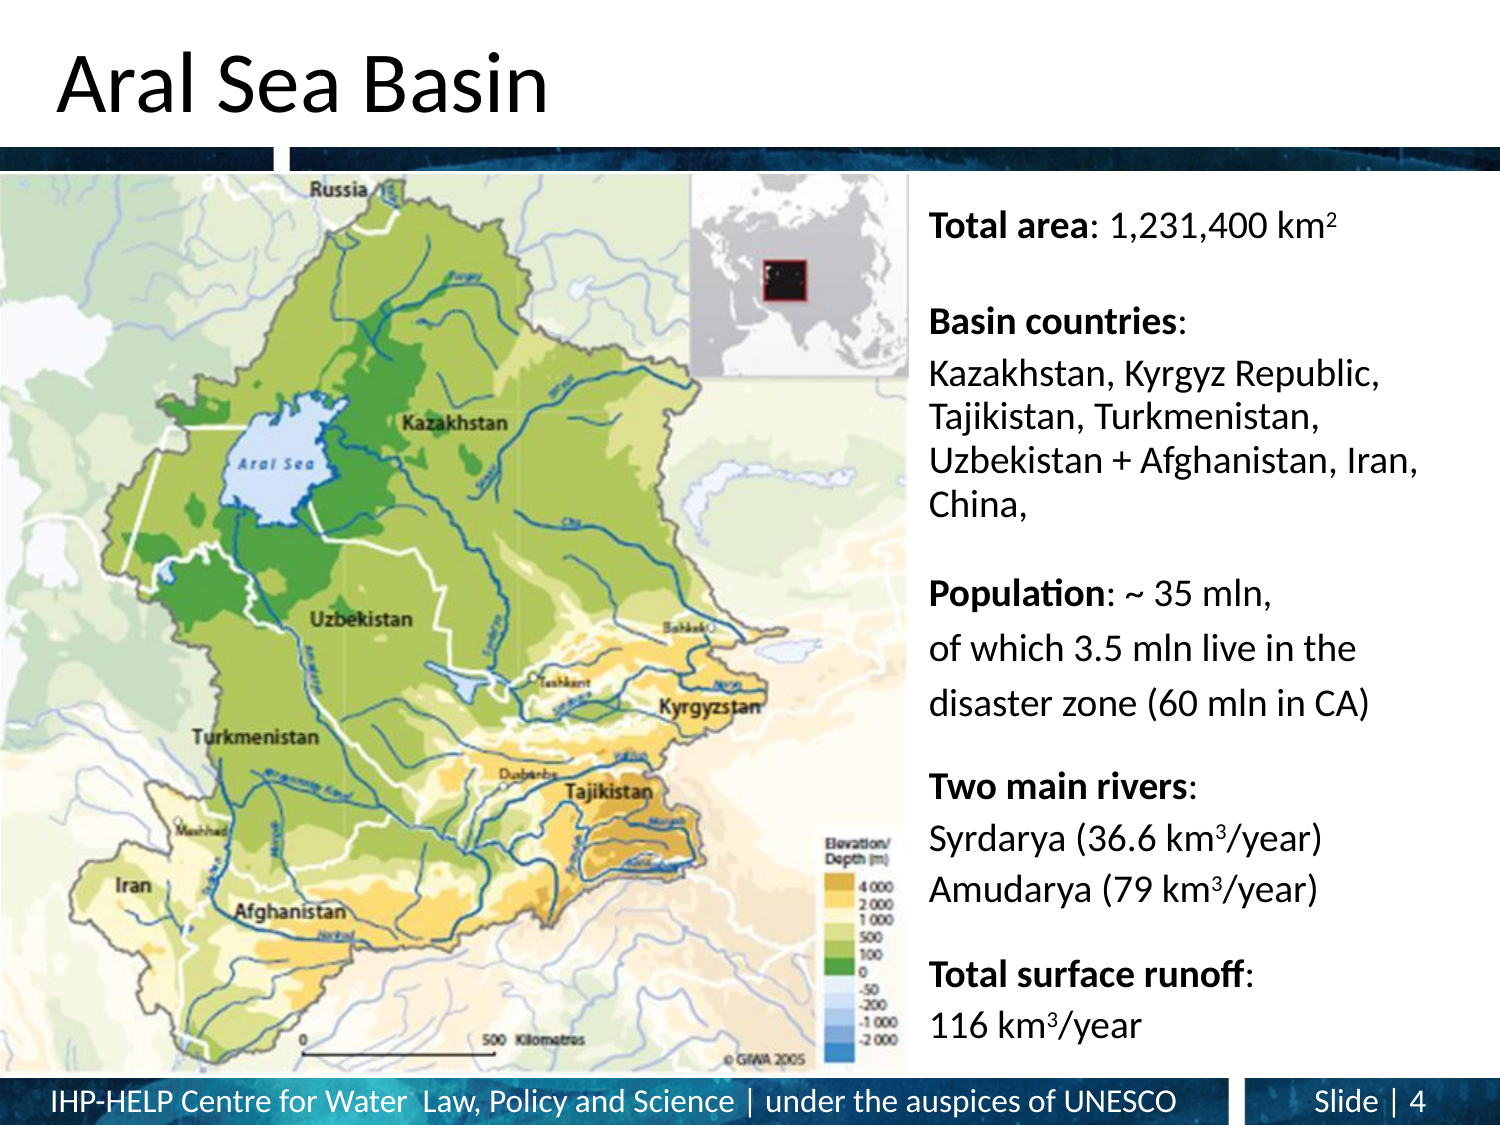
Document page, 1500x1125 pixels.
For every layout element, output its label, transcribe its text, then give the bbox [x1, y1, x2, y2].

picture [0, 147, 1500, 171]
list Total area: 1,231,400 km2 Basin countries: Kazakhstan, Kyrgyz Republic, Tajikistan, Turkmenistan, Uzbekistan + Afghanistan, Iran, China, Population: ~ 35 mln, of which 3.5 mln live in the disaster zone (60 mln in CA) Two main rivers: Syrdarya (36.6 km3/year) Amudarya (79 km3/year) Total surface runoff: 116 km3/year [913, 196, 1483, 1059]
picture [0, 174, 909, 1077]
picture [0, 1078, 1500, 1125]
title Aral Sea Basin [41, 17, 1471, 138]
